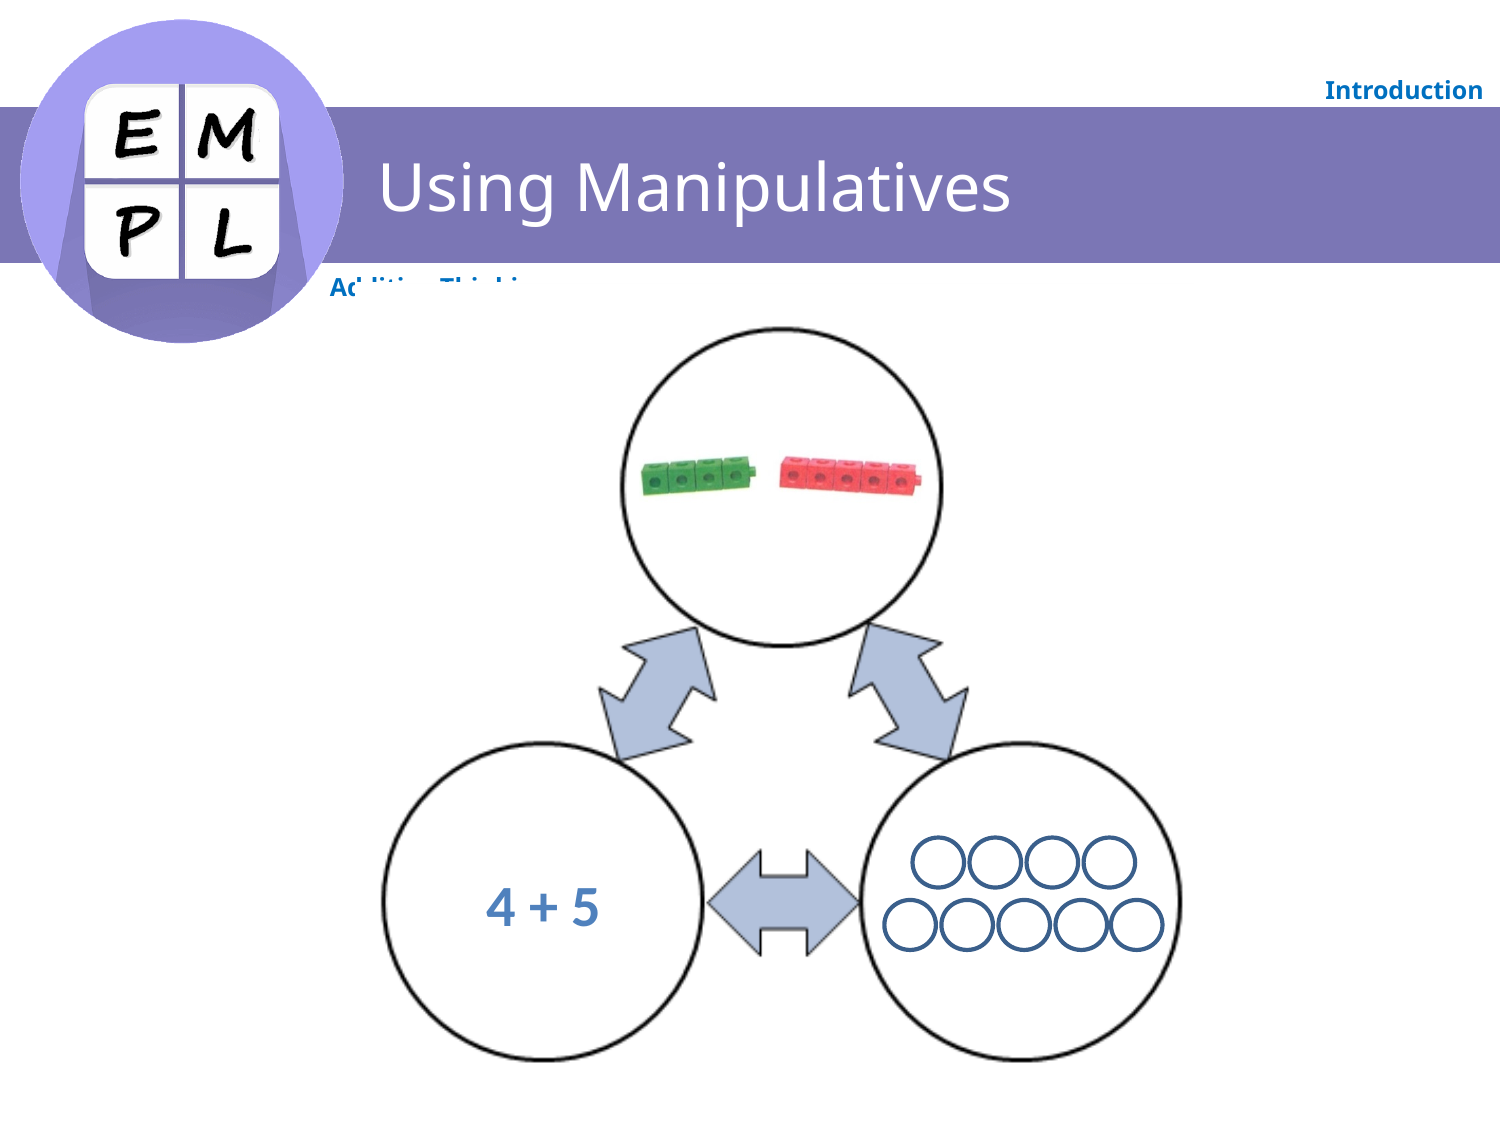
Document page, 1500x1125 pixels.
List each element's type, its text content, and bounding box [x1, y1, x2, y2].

title Using Manipulatives [362, 91, 1500, 279]
picture [0, 0, 1225, 1083]
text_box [884, 837, 1163, 951]
